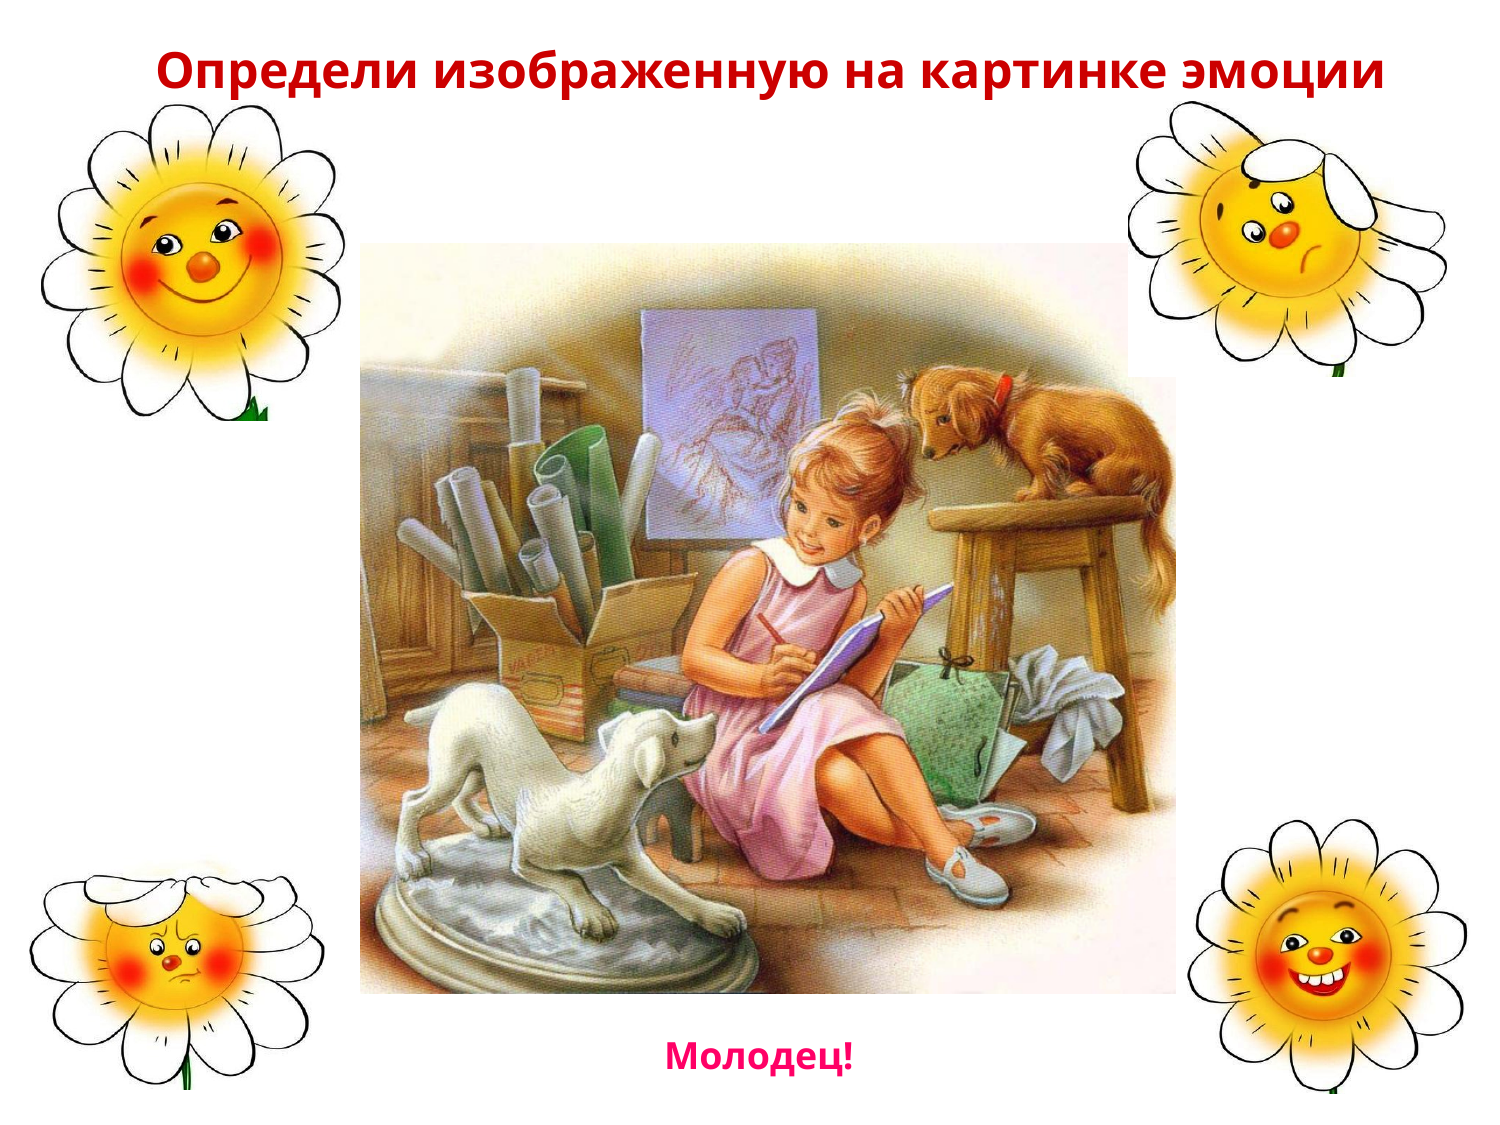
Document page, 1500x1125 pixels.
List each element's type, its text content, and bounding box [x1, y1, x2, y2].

picture [1186, 810, 1471, 1094]
picture [359, 101, 1448, 994]
picture [40, 101, 348, 421]
text_box Молодец! [649, 1023, 869, 1085]
text_box Определи изображенную на картинке эмоции [140, 31, 1404, 107]
picture [29, 822, 325, 1091]
